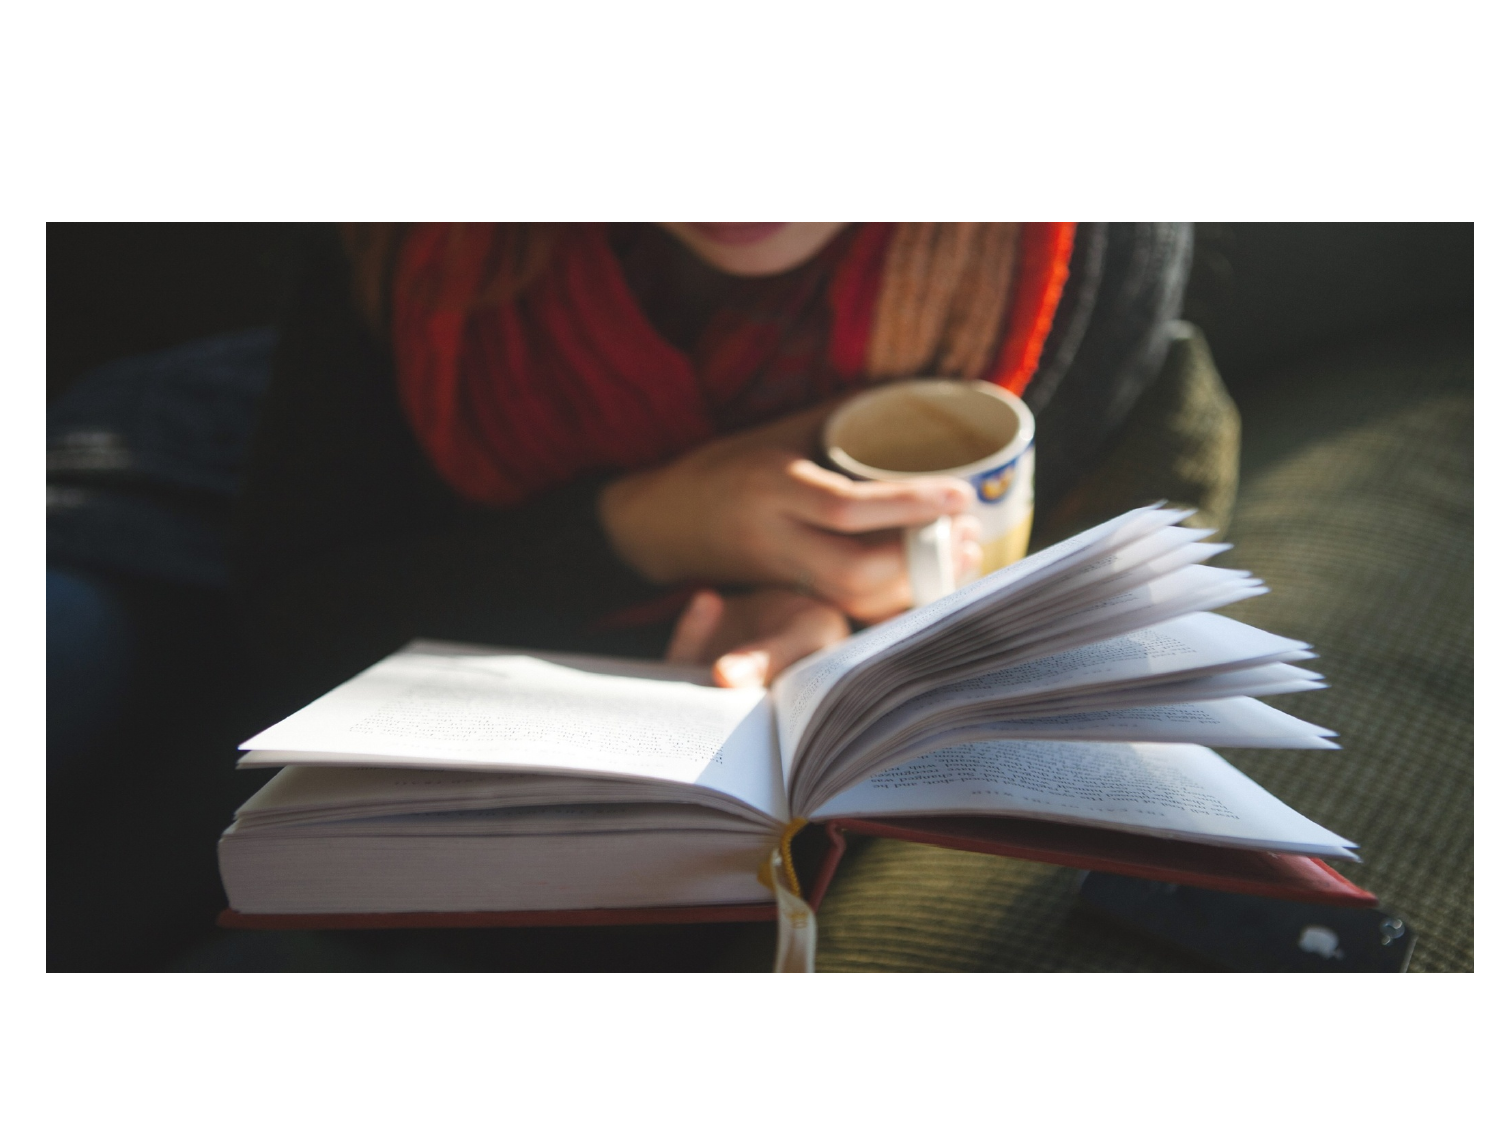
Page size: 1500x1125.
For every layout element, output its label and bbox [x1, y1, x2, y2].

picture [46, 222, 1474, 973]
